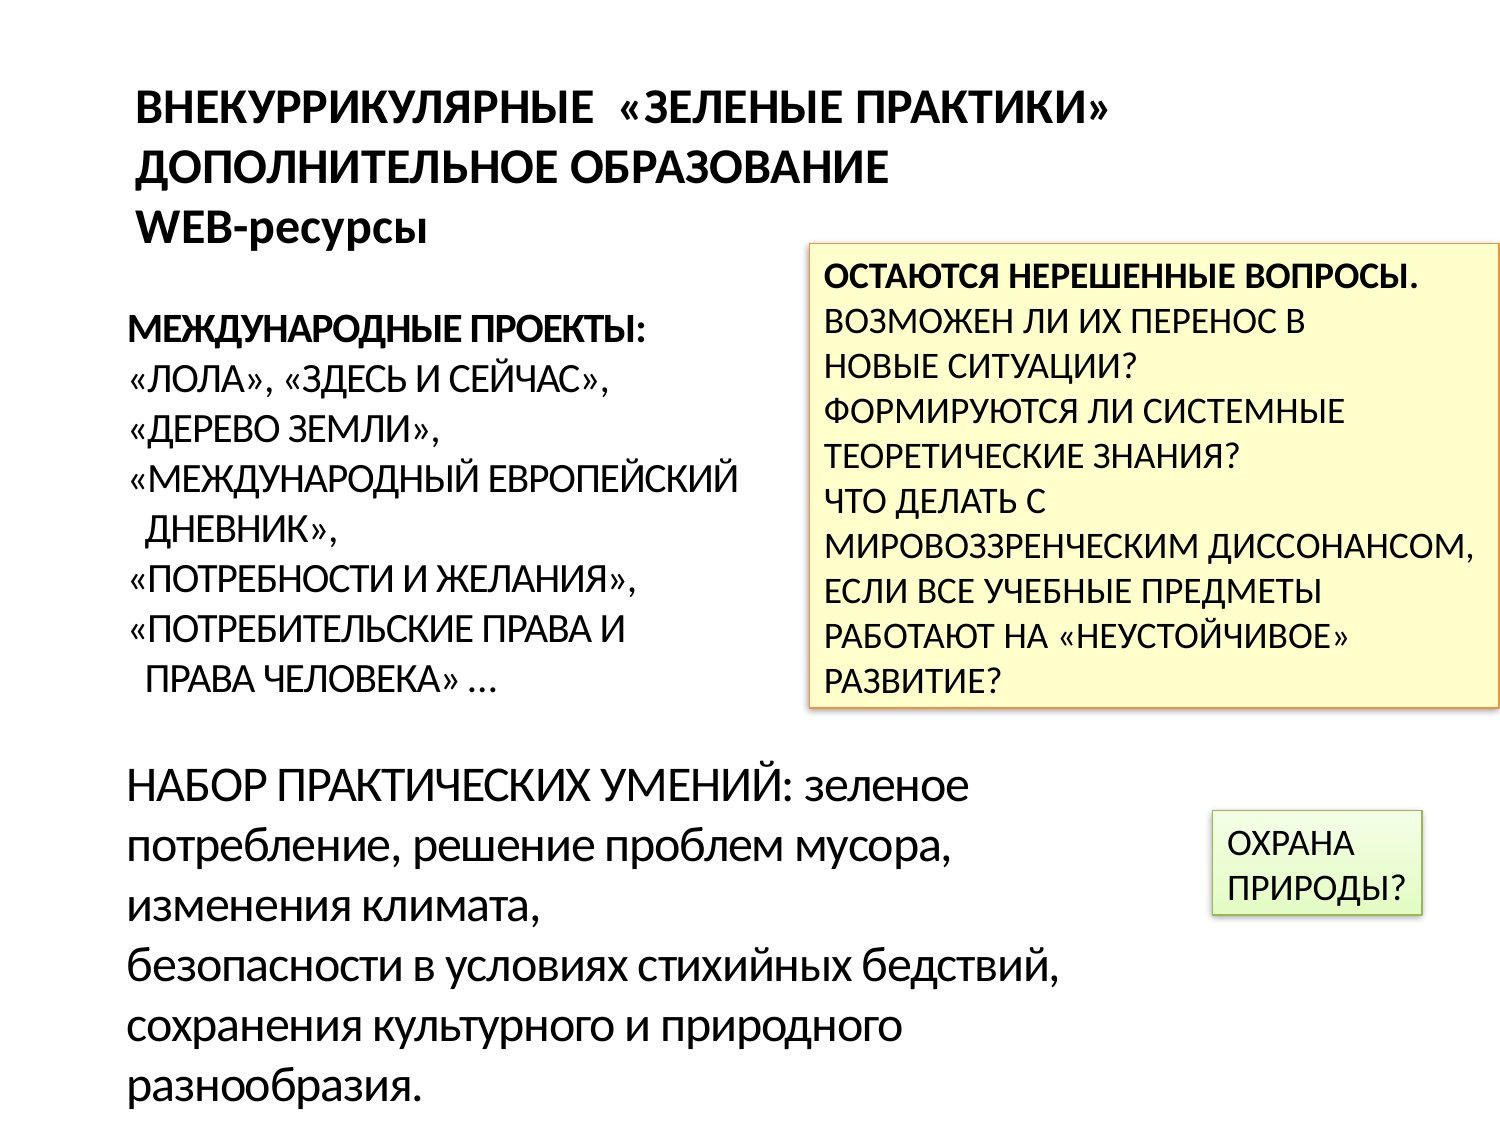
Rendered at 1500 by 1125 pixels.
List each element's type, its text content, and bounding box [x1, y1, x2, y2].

text_box ОХРАНА ПРИРОДЫ? [1212, 810, 1423, 916]
text_box МЕЖДУНАРОДНЫЕ ПРОЕКТЫ: «ЛОЛА», «ЗДЕСЬ И СЕЙЧАС», «ДЕРЕВО ЗЕМЛИ», «МЕЖДУНАРОДНЫЙ ЕВРОПЕЙСКИЙ ДНЕВНИК», «ПОТРЕБНОСТИ И ЖЕЛАНИЯ», «ПОТРЕБИТЕЛЬСКИЕ ПРАВА И ПРАВА ЧЕЛОВЕКА» … НАБОР ПРАКТИЧЕСКИХ УМЕНИЙ: зеленое потребление, решение проблем мусора, изменения климата, безопасности в условиях стихийных бедствий, сохранения культурного и природного разнообразия. [112, 293, 1176, 1119]
text_box ОСТАЮТСЯ НЕРЕШЕННЫЕ ВОПРОСЫ. ВОЗМОЖЕН ЛИ ИХ ПЕРЕНОС В НОВЫЕ СИТУАЦИИ? ФОРМИРУЮТСЯ ЛИ СИСТЕМНЫЕ ТЕОРЕТИЧЕСКИЕ ЗНАНИЯ? ЧТО ДЕЛАТЬ С МИРОВОЗЗРЕНЧЕСКИМ ДИССОНАНСОМ, ЕСЛИ ВСЕ УЧЕБНЫЕ ПРЕДМЕТЫ РАБОТАЮТ НА «НЕУСТОЙЧИВОЕ» РАЗВИТИЕ? [809, 243, 1500, 709]
text_box ВНЕКУРРИКУЛЯРНЫЕ «ЗЕЛЕНЫЕ ПРАКТИКИ» ДОПОЛНИТЕЛЬНОЕ ОБРАЗОВАНИЕ WEB-ресурсы [121, 66, 1130, 293]
